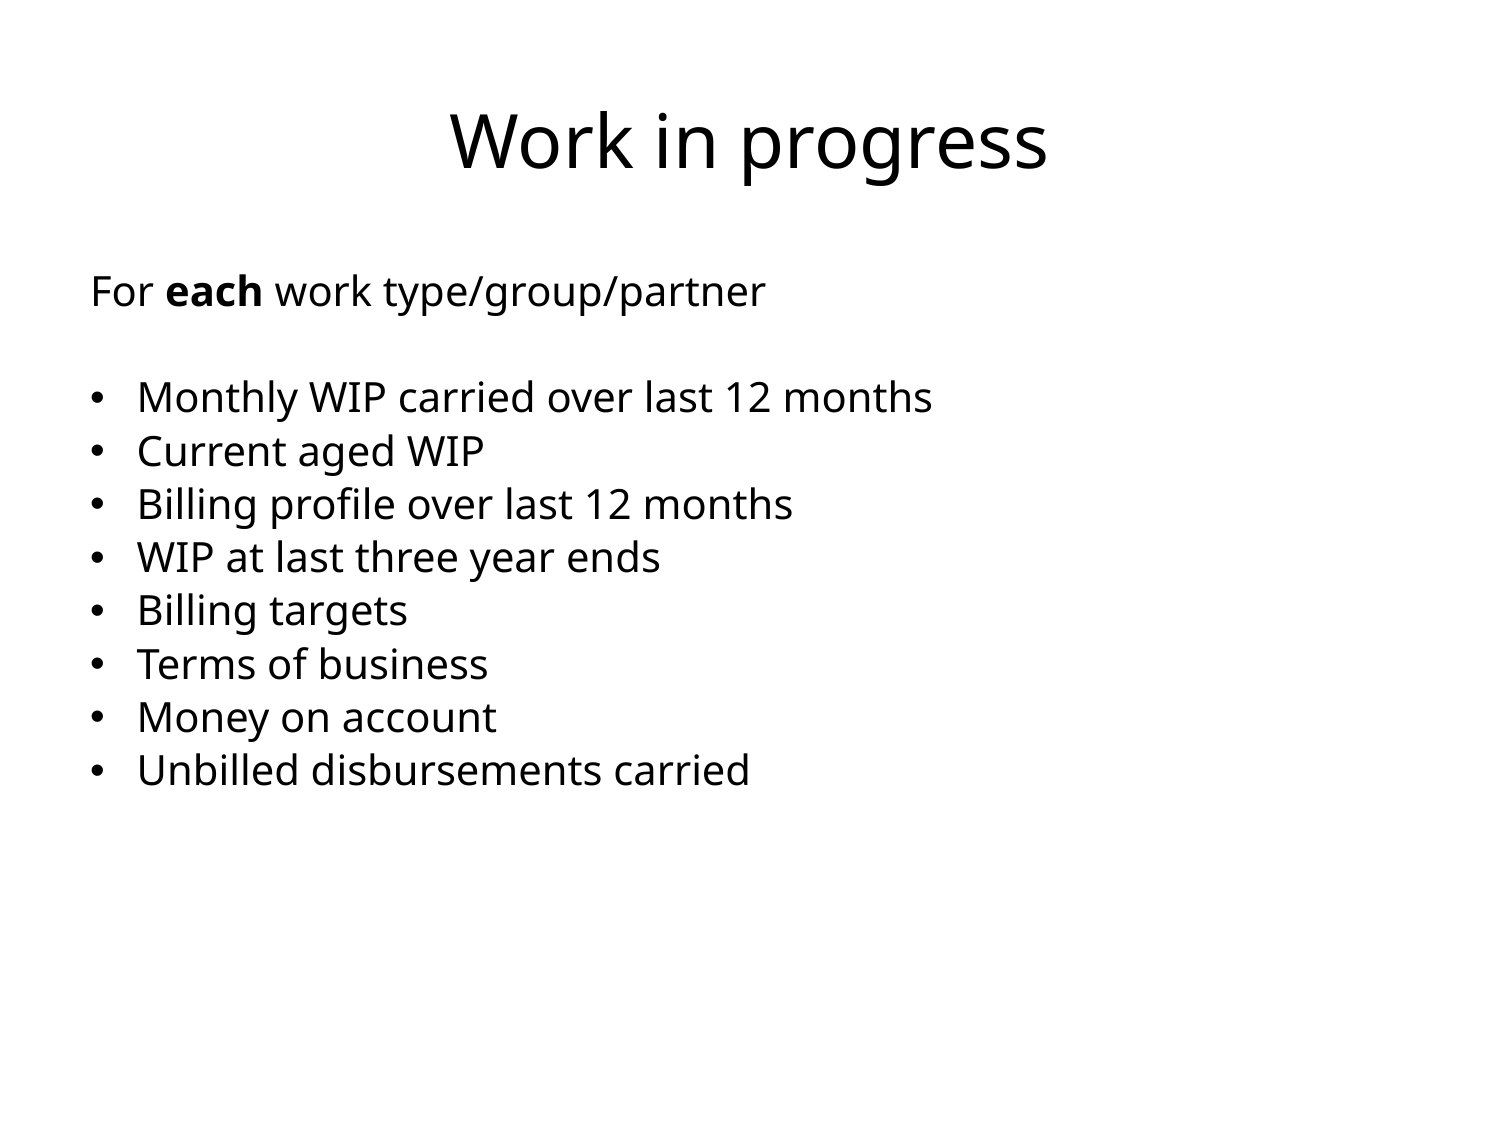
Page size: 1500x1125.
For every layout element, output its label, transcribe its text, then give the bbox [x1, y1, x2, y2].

title Work in progress [75, 45, 1425, 233]
list For each work type/group/partner Monthly WIP carried over last 12 months Current aged WIP Billing profile over last 12 months WIP at last three year ends Billing targets Terms of business Money on account Unbilled disbursements carried [75, 262, 1425, 1005]
